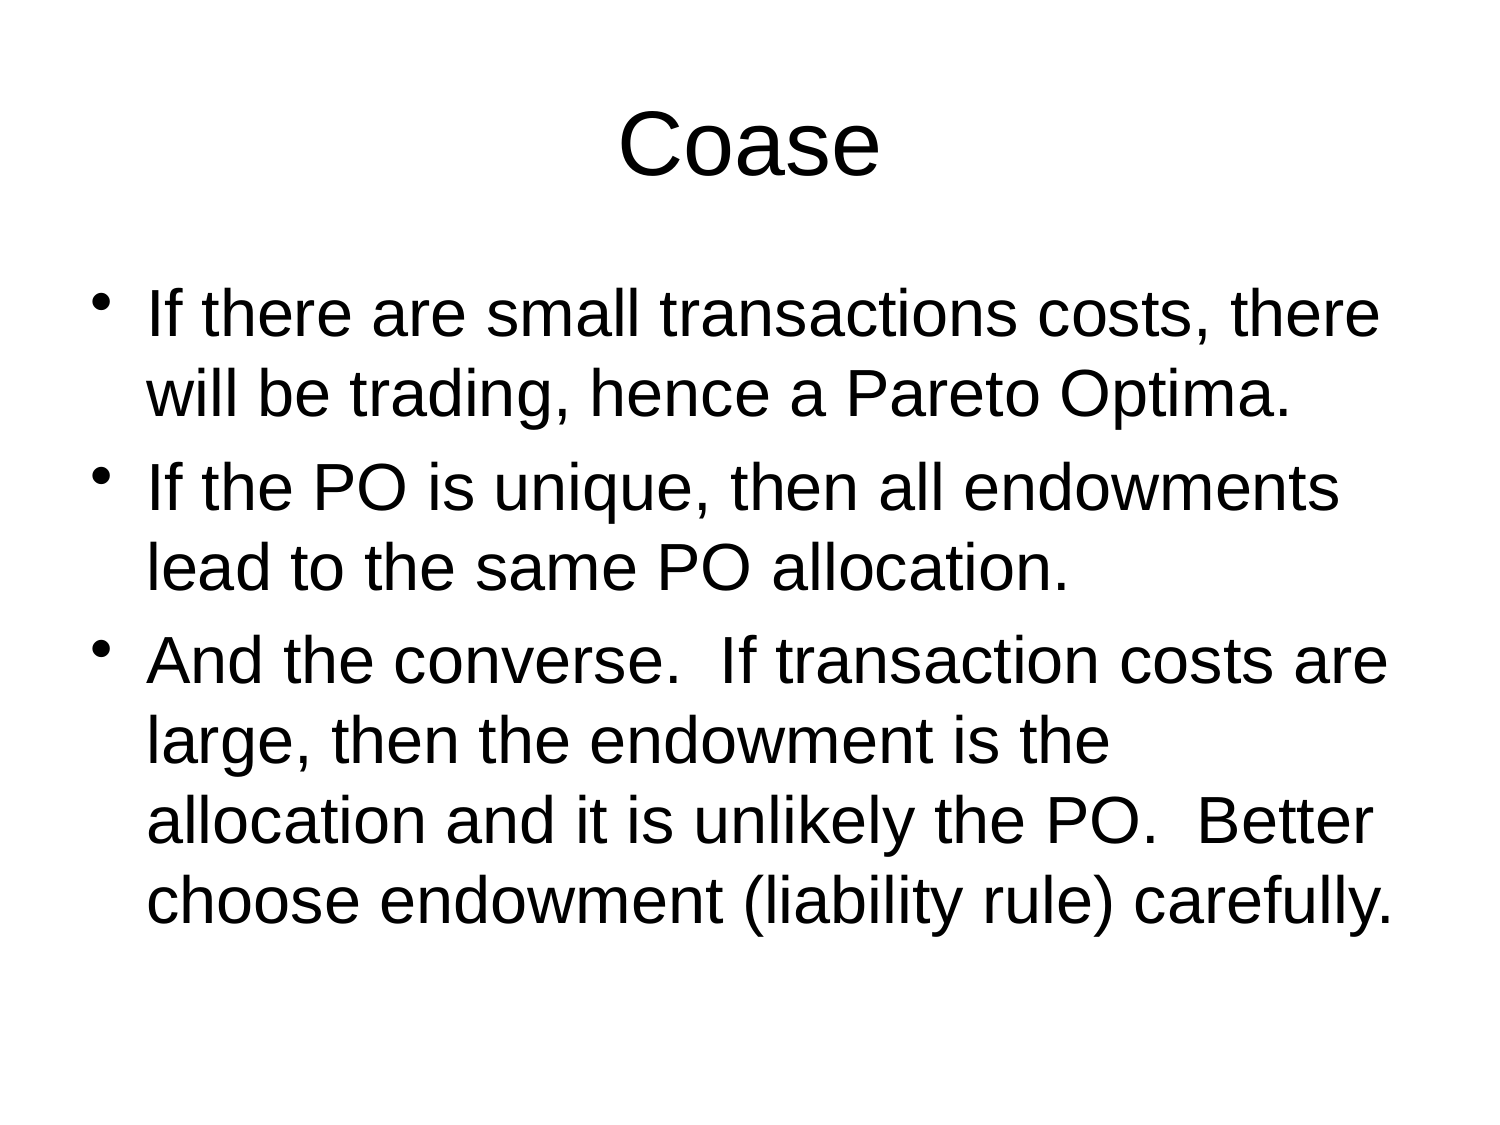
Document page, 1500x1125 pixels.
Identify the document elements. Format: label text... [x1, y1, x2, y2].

title Coase [74, 44, 1426, 233]
list If there are small transactions costs, there will be trading, hence a Pareto Optima. If the PO is unique, then all endowments lead to the same PO allocation. And the converse. If transaction costs are large, then the endowment is the allocation and it is unlikely the PO. Better choose endowment (liability rule) carefully. [74, 262, 1426, 1006]
